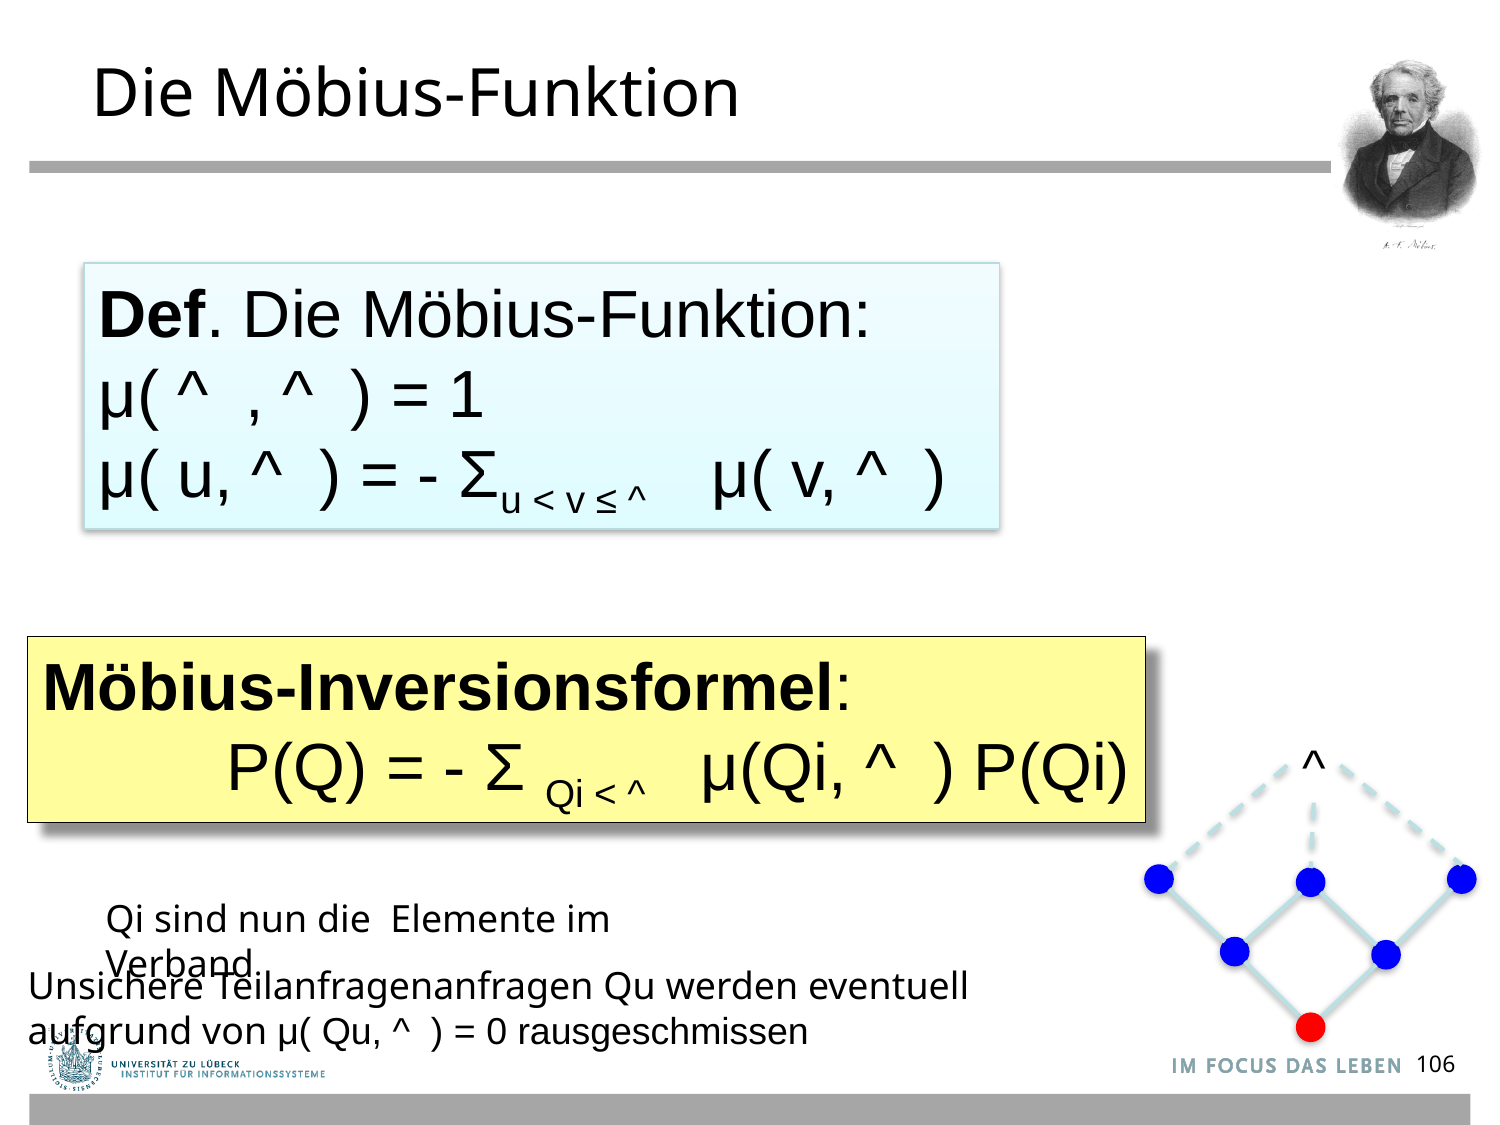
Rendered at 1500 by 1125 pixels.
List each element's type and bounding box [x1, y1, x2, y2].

picture [1173, 1058, 1305, 1073]
title [76, 42, 1331, 126]
picture [1331, 42, 1491, 264]
text_box [83, 262, 1000, 530]
text_box [1144, 768, 1477, 1043]
text_box [1287, 727, 1341, 803]
slide_number [1305, 1050, 1471, 1083]
text_box [27, 636, 1146, 823]
text_box [12, 887, 995, 1060]
